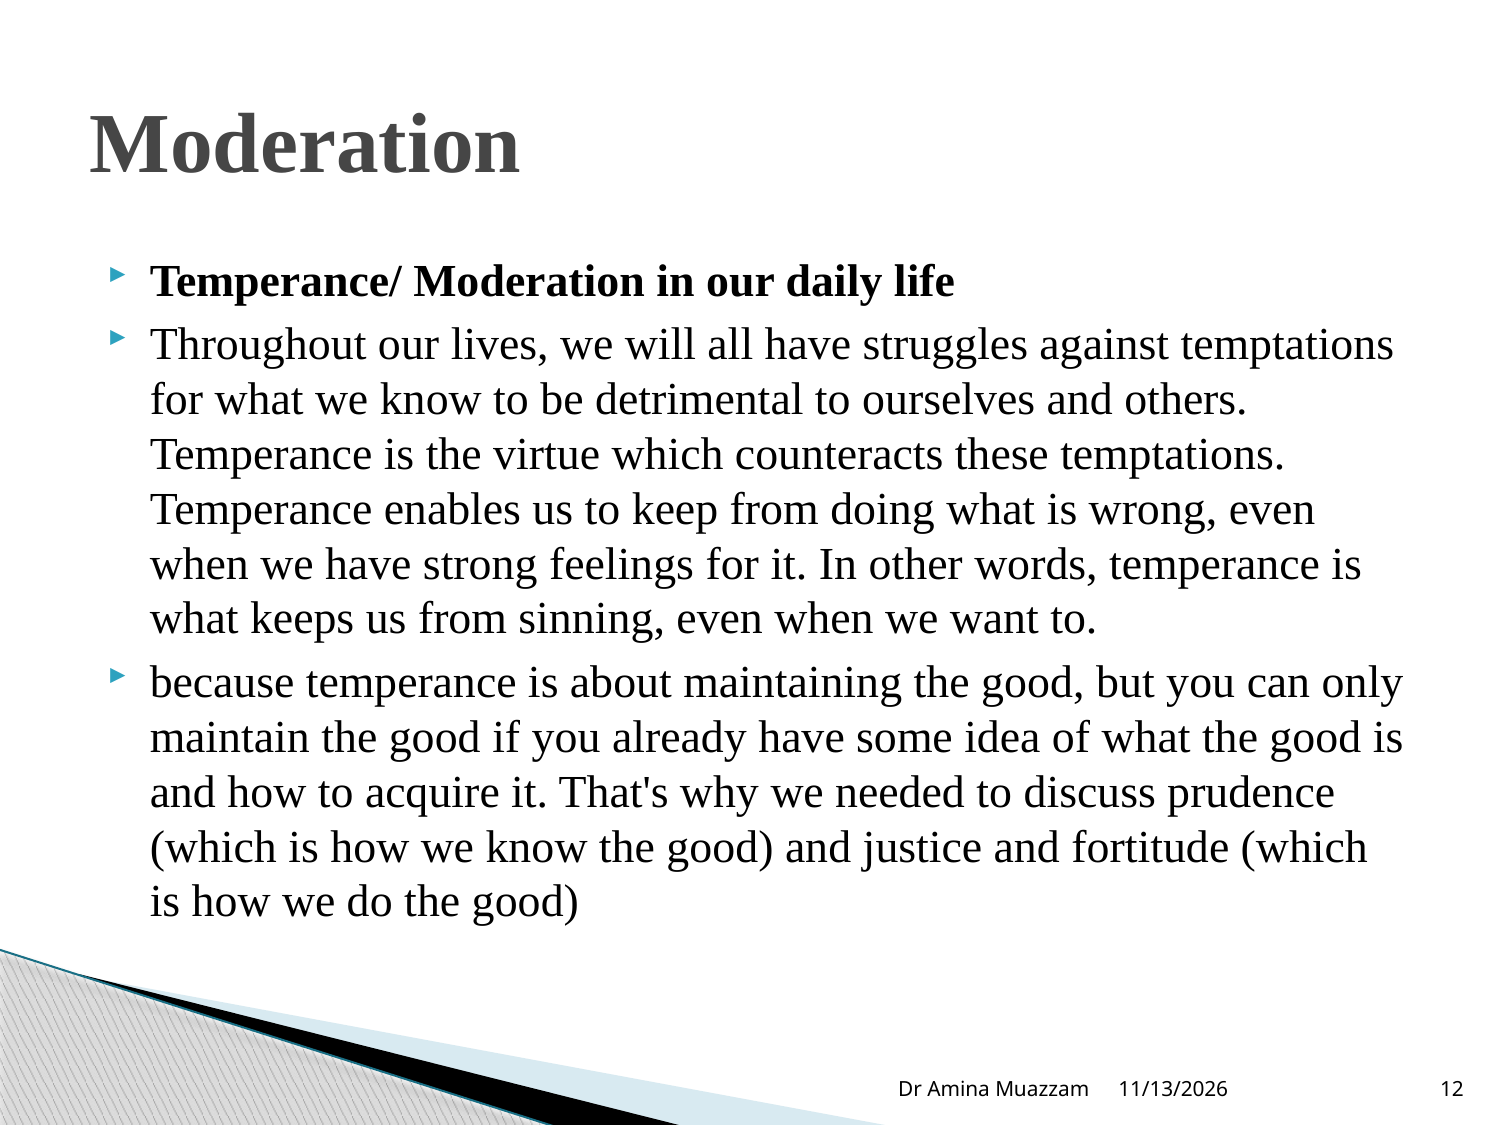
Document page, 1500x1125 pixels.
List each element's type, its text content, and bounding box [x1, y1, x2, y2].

list Temperance/ Moderation in our daily life Throughout our lives, we will all have struggles against temptations for what we know to be detrimental to ourselves and others. Temperance is the virtue which counteracts these temptations. Temperance enables us to keep from doing what is wrong, even when we have strong feelings for it. In other words, temperance is what keeps us from sinning, even when we want to. because temperance is about maintaining the good, but you can only maintain the good if you already have some idea of what the good is and how to acquire it. That's why we needed to discuss prudence (which is how we know the good) and justice and fortitude (which is how we do the good) [75, 243, 1425, 986]
title Moderation [75, 45, 1425, 233]
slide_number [1105, 1051, 1418, 1112]
footer Dr Amina Muazzam [718, 1051, 1105, 1112]
slide_number 12 [1418, 1051, 1479, 1112]
